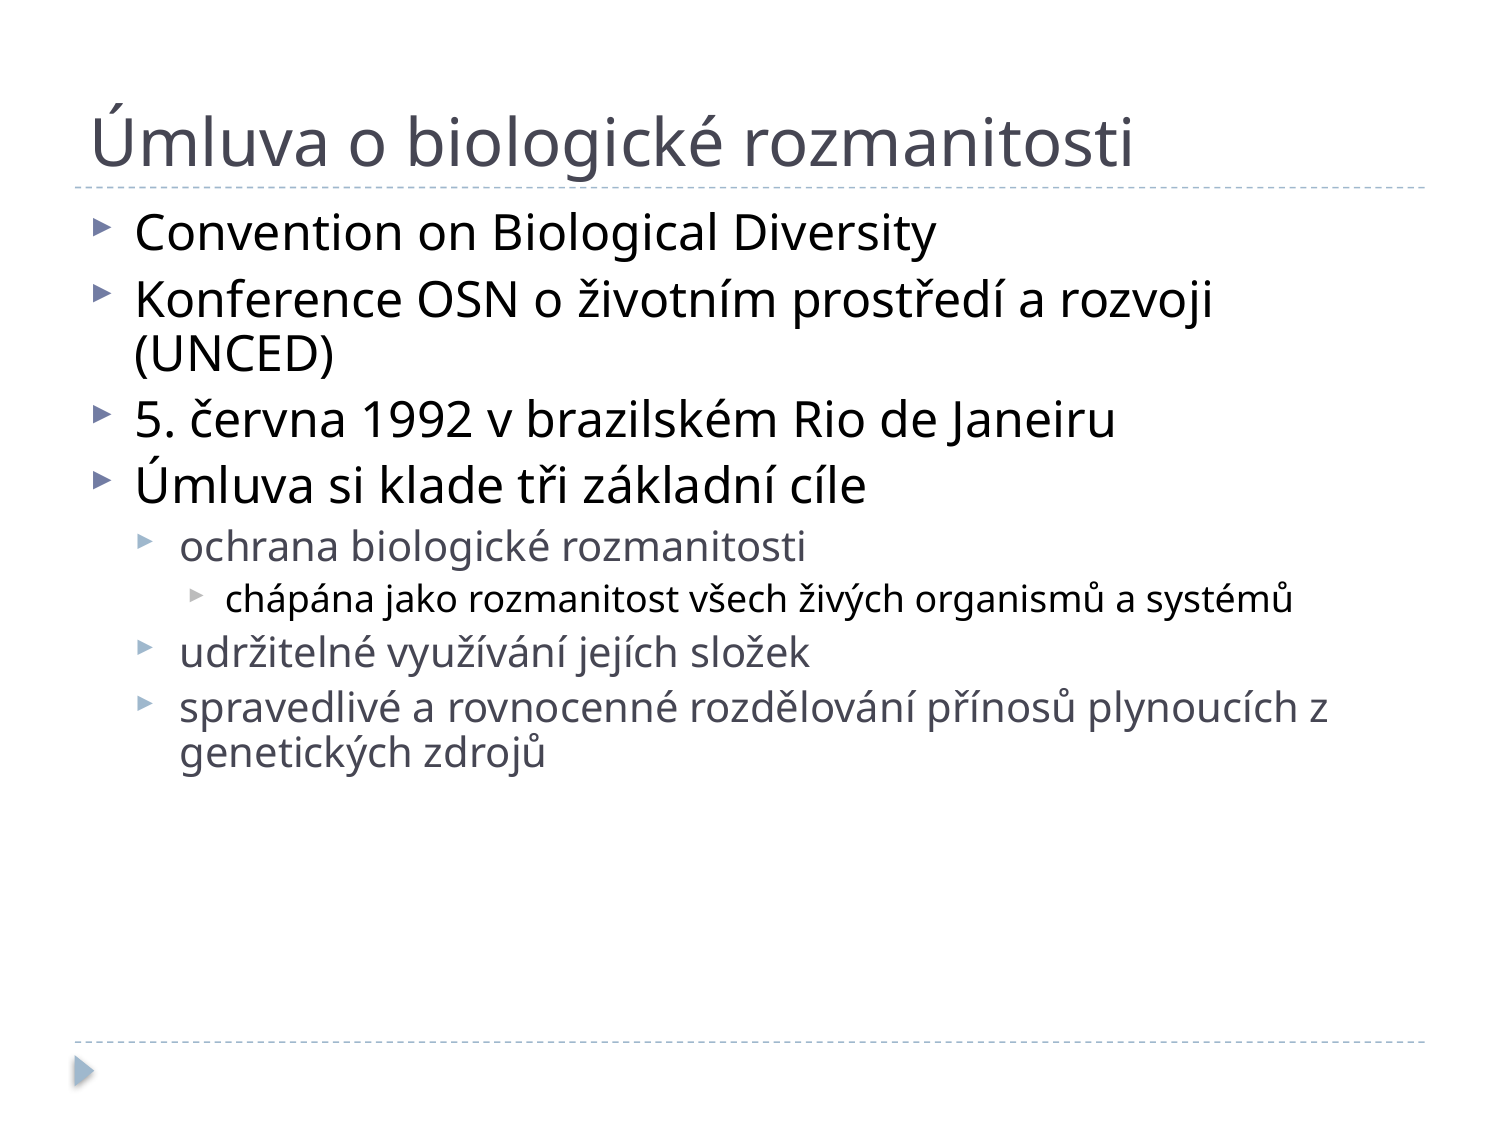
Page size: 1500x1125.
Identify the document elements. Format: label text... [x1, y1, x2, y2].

list Convention on Biological Diversity Konference OSN o životním prostředí a rozvoji (UNCED) 5. června 1992 v brazilském Rio de Janeiru Úmluva si klade tři základní cíle ochrana biologické rozmanitosti chápána jako rozmanitost všech živých organismů a systémů udržitelné využívání jejích složek spravedlivé a rovnocenné rozdělování přínosů plynoucích z genetických zdrojů [75, 200, 1425, 1010]
title Úmluva o biologické rozmanitosti [75, 24, 1425, 188]
